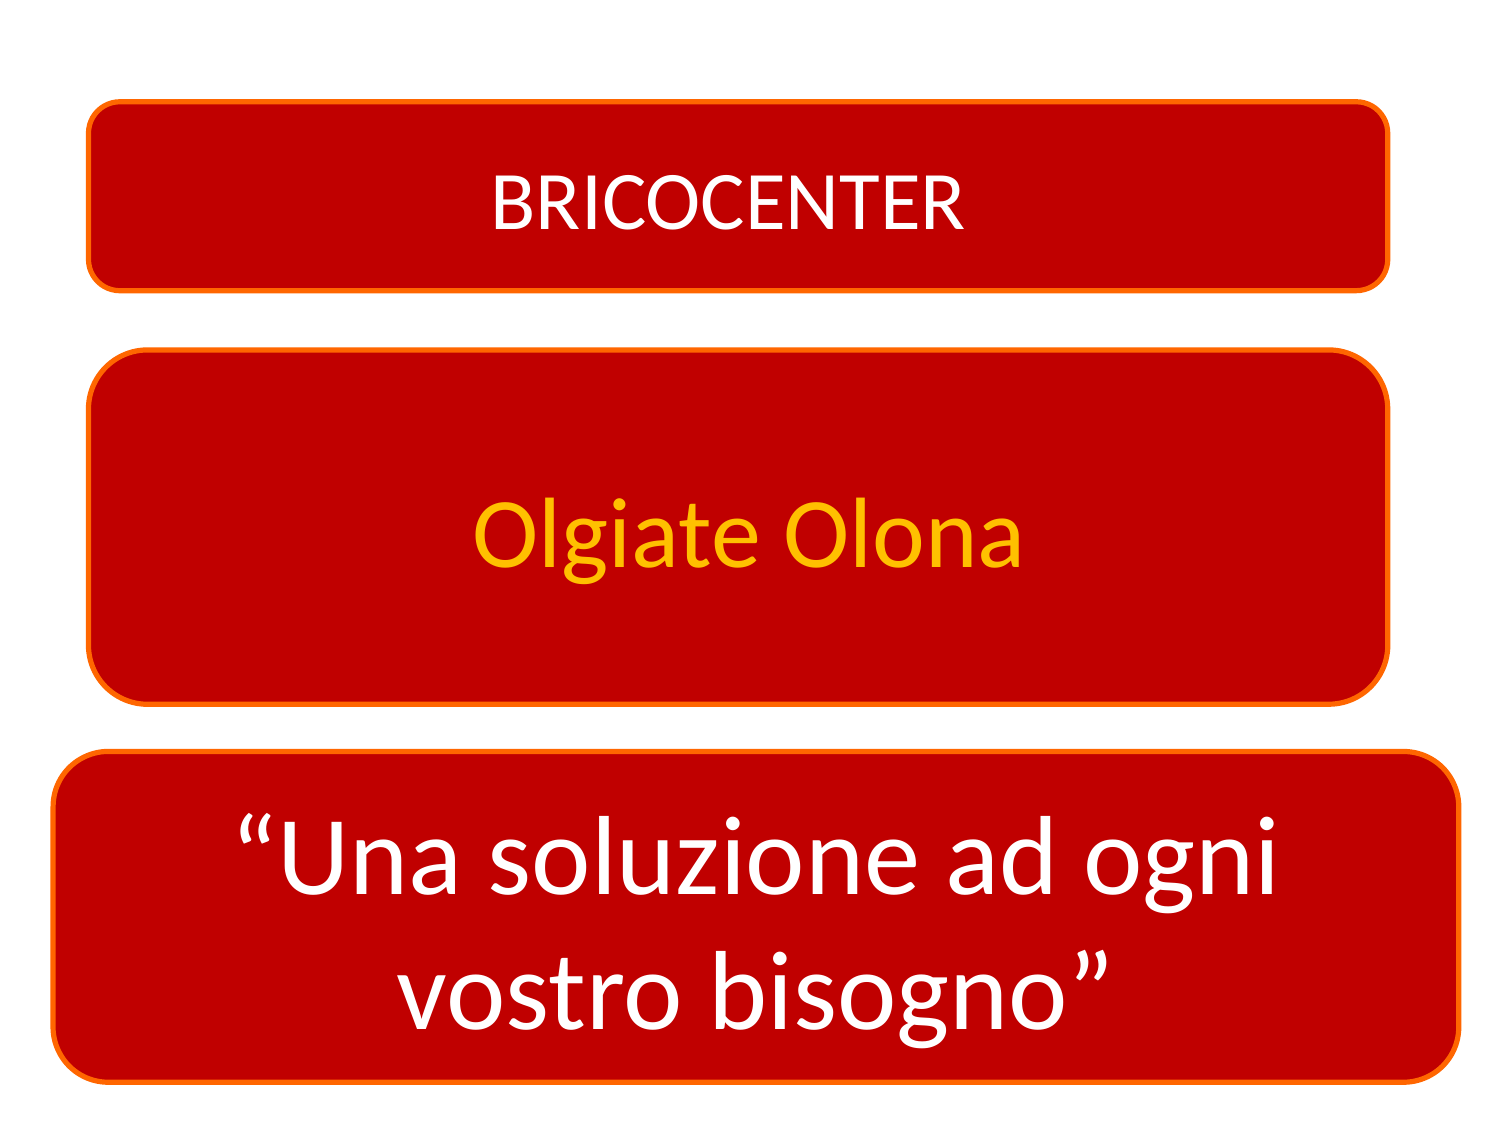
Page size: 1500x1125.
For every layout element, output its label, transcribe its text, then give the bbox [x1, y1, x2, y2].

text_box Olgiate Olona [88, 349, 1388, 705]
text_box “Una soluzione ad ogni vostro bisogno” [53, 751, 1459, 1083]
text_box BRICOCENTER [88, 101, 1388, 291]
